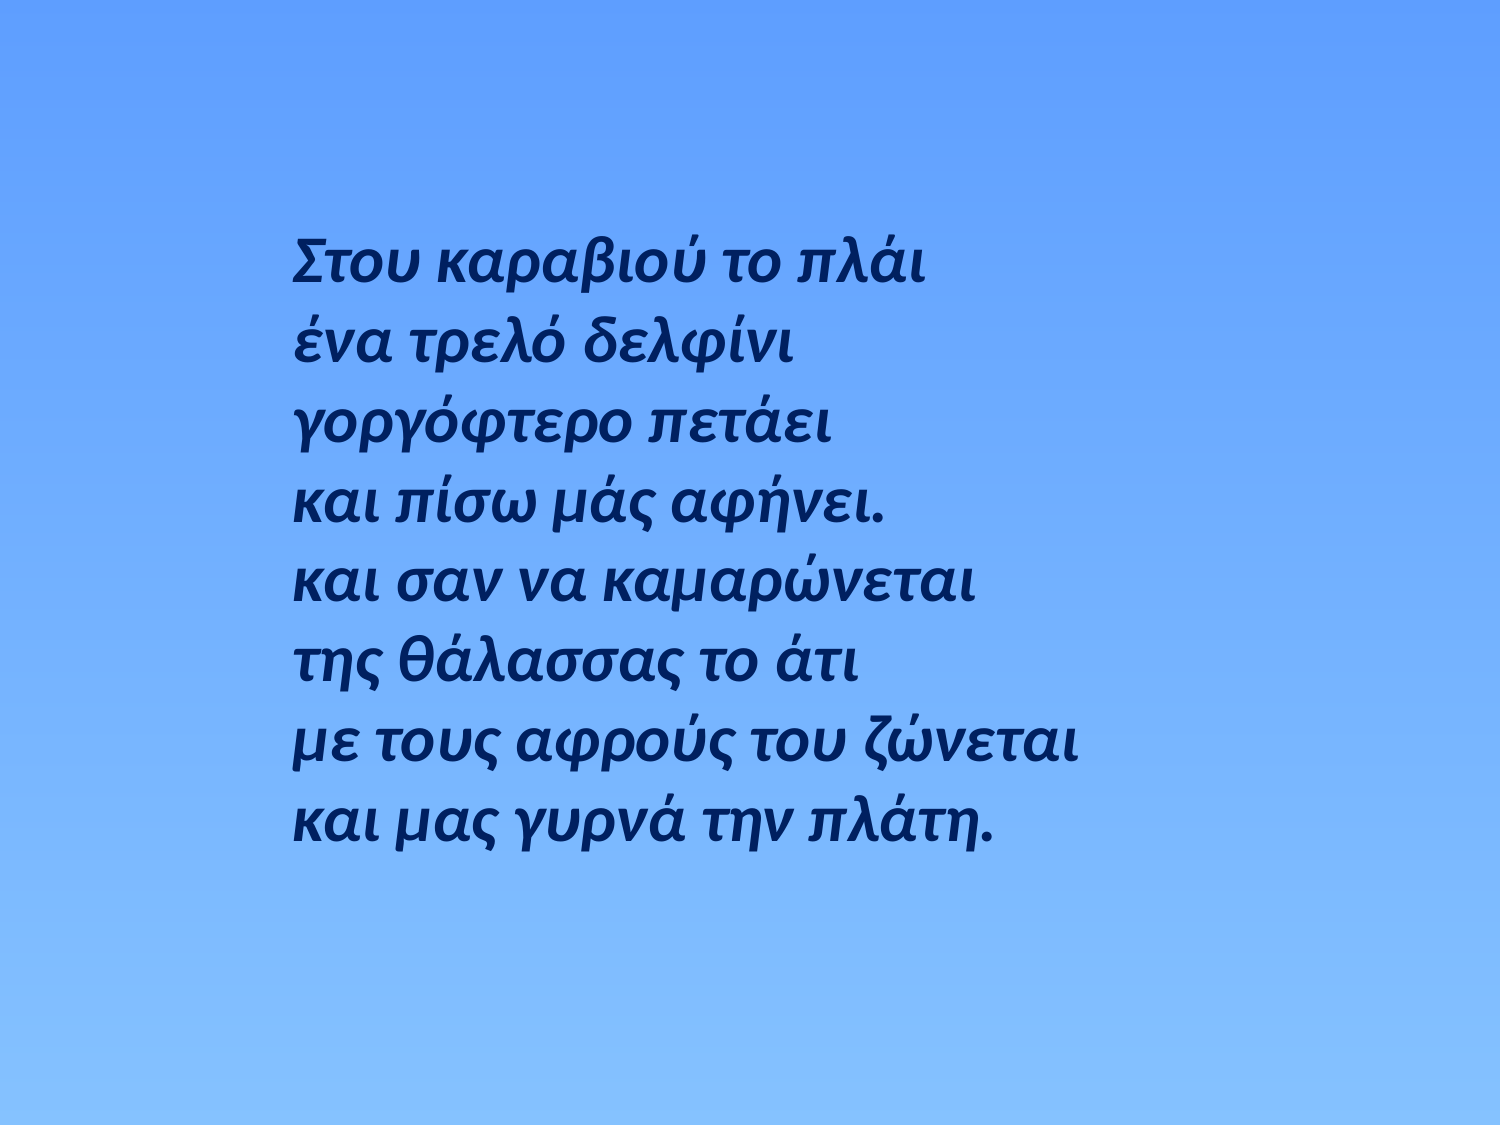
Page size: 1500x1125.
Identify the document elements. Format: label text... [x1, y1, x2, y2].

text_box Στου καραβιού το πλάι ένα τρελό δελφίνι γοργόφτερο πετάει και πίσω μάς αφήνει. και σαν να καμαρώνεται της θάλασσας το άτι με τους αφρούς του ζώνεται και μας γυρνά την πλάτη. [277, 208, 1211, 863]
